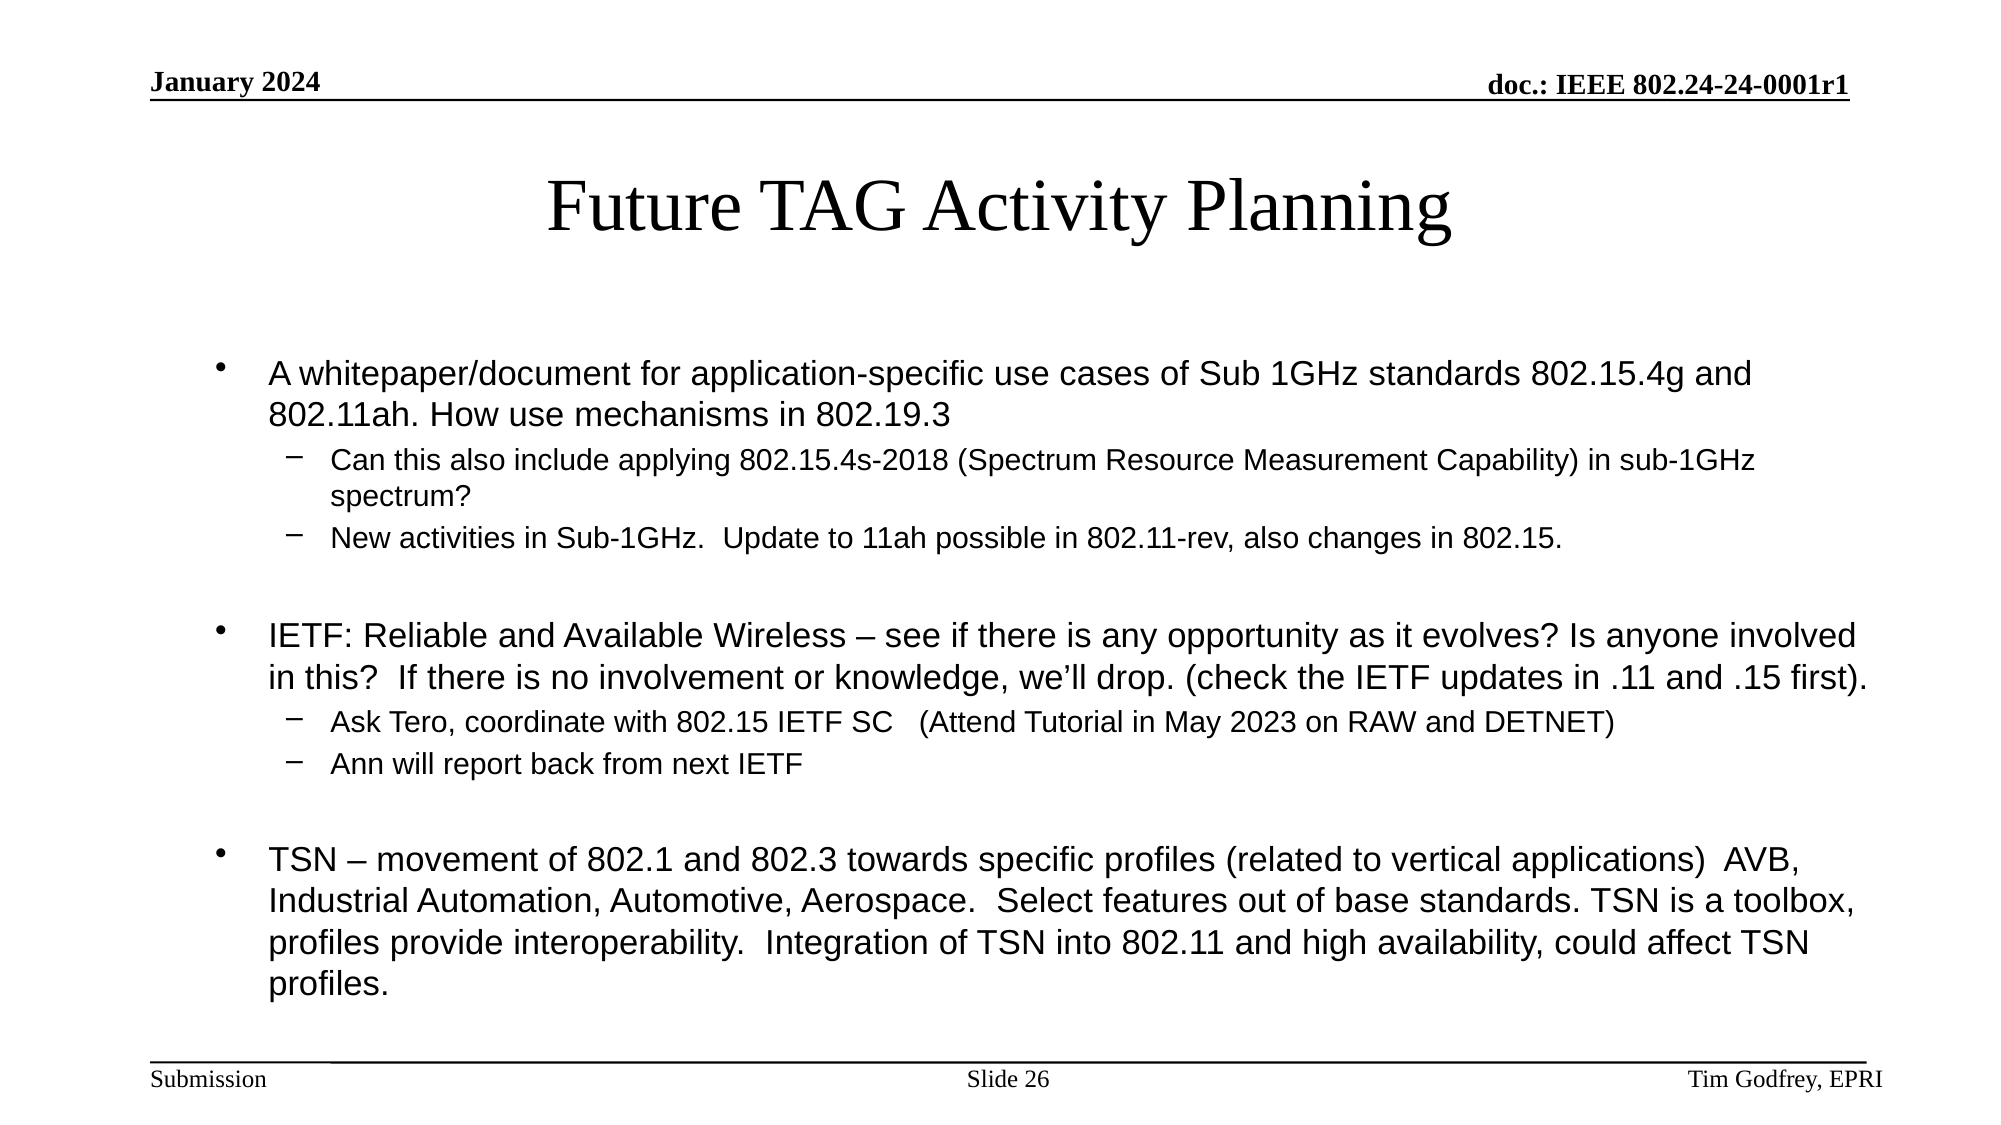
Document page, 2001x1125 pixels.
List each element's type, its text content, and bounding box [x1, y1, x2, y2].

footer Tim Godfrey, EPRI [1200, 1062, 1884, 1108]
slide_number Slide 26 [966, 1062, 1051, 1093]
title Future TAG Activity Planning [150, 112, 1850, 288]
list A whitepaper/document for application-specific use cases of Sub 1GHz standards 802.15.4g and 802.11ah. How use mechanisms in 802.19.3 Can this also include applying 802.15.4s-2018 (Spectrum Resource Measurement Capability) in sub-1GHz spectrum? New activities in Sub-1GHz. Update to 11ah possible in 802.11-rev, also changes in 802.15. IETF: Reliable and Available Wireless – see if there is any opportunity as it evolves? Is anyone involved in this? If there is no involvement or knowledge, we’ll drop. (check the IETF updates in .11 and .15 first). Ask Tero, coordinate with 802.15 IETF SC (Attend Tutorial in May 2023 on RAW and DETNET) Ann will report back from next IETF TSN – movement of 802.1 and 802.3 towards specific profiles (related to vertical applications) AVB, Industrial Automation, Automotive, Aerospace. Select features out of base standards. TSN is a toolbox, profiles provide interoperability. Integration of TSN into 802.11 and high availability, could affect TSN profiles. [200, 299, 1900, 1038]
